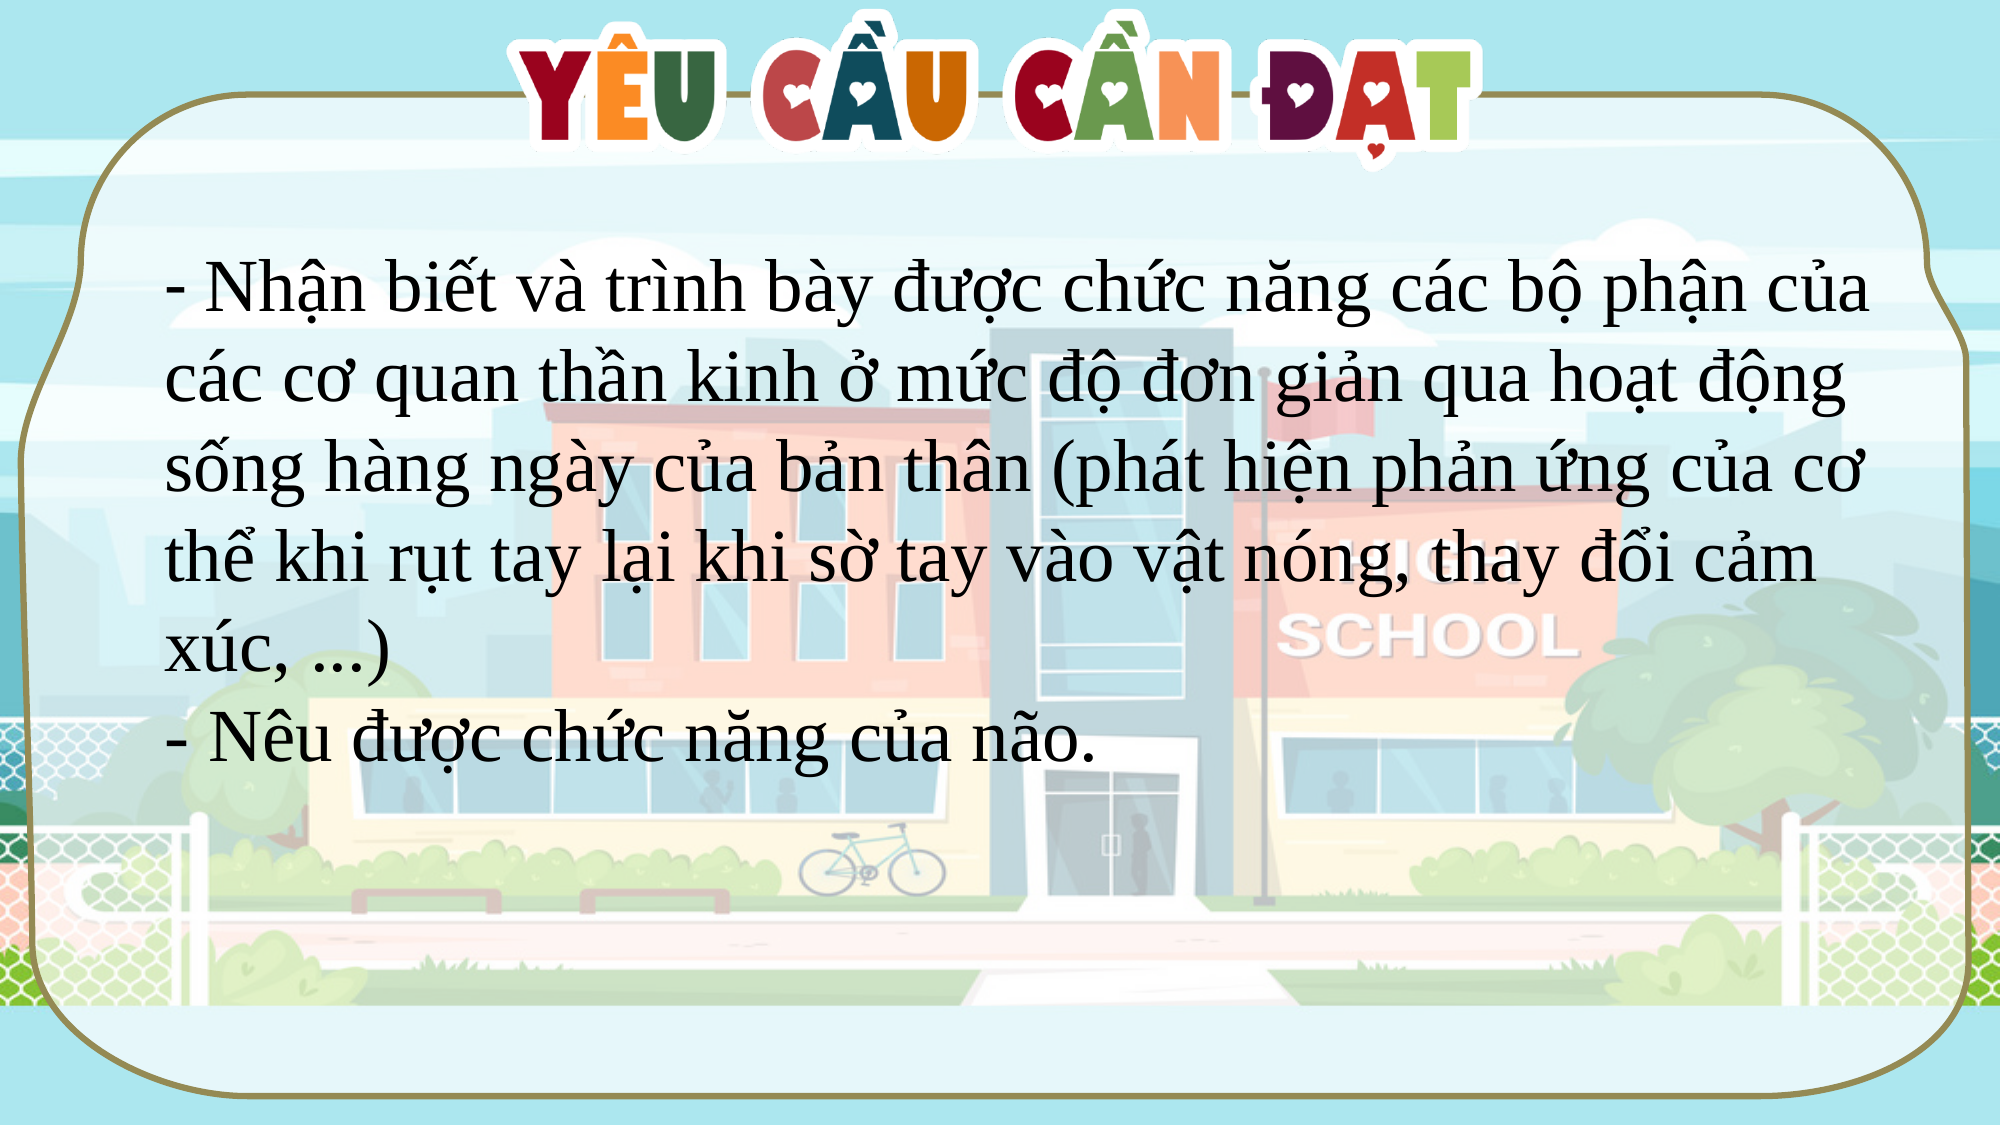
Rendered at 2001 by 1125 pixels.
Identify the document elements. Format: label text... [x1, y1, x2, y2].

text_box [19, 93, 1970, 1098]
picture [0, 0, 2000, 1125]
text_box - Nhận biết và trình bày được chức năng các bộ phận của các cơ quan thần kinh ở mức độ đơn giản qua hoạt động sống hàng ngày của bản thân (phát hiện phản ứng của cơ thể khi rụt tay lại khi sờ tay vào vật nóng, thay đổi cảm xúc, ...) - Nêu được chức năng của não. [149, 228, 1969, 887]
